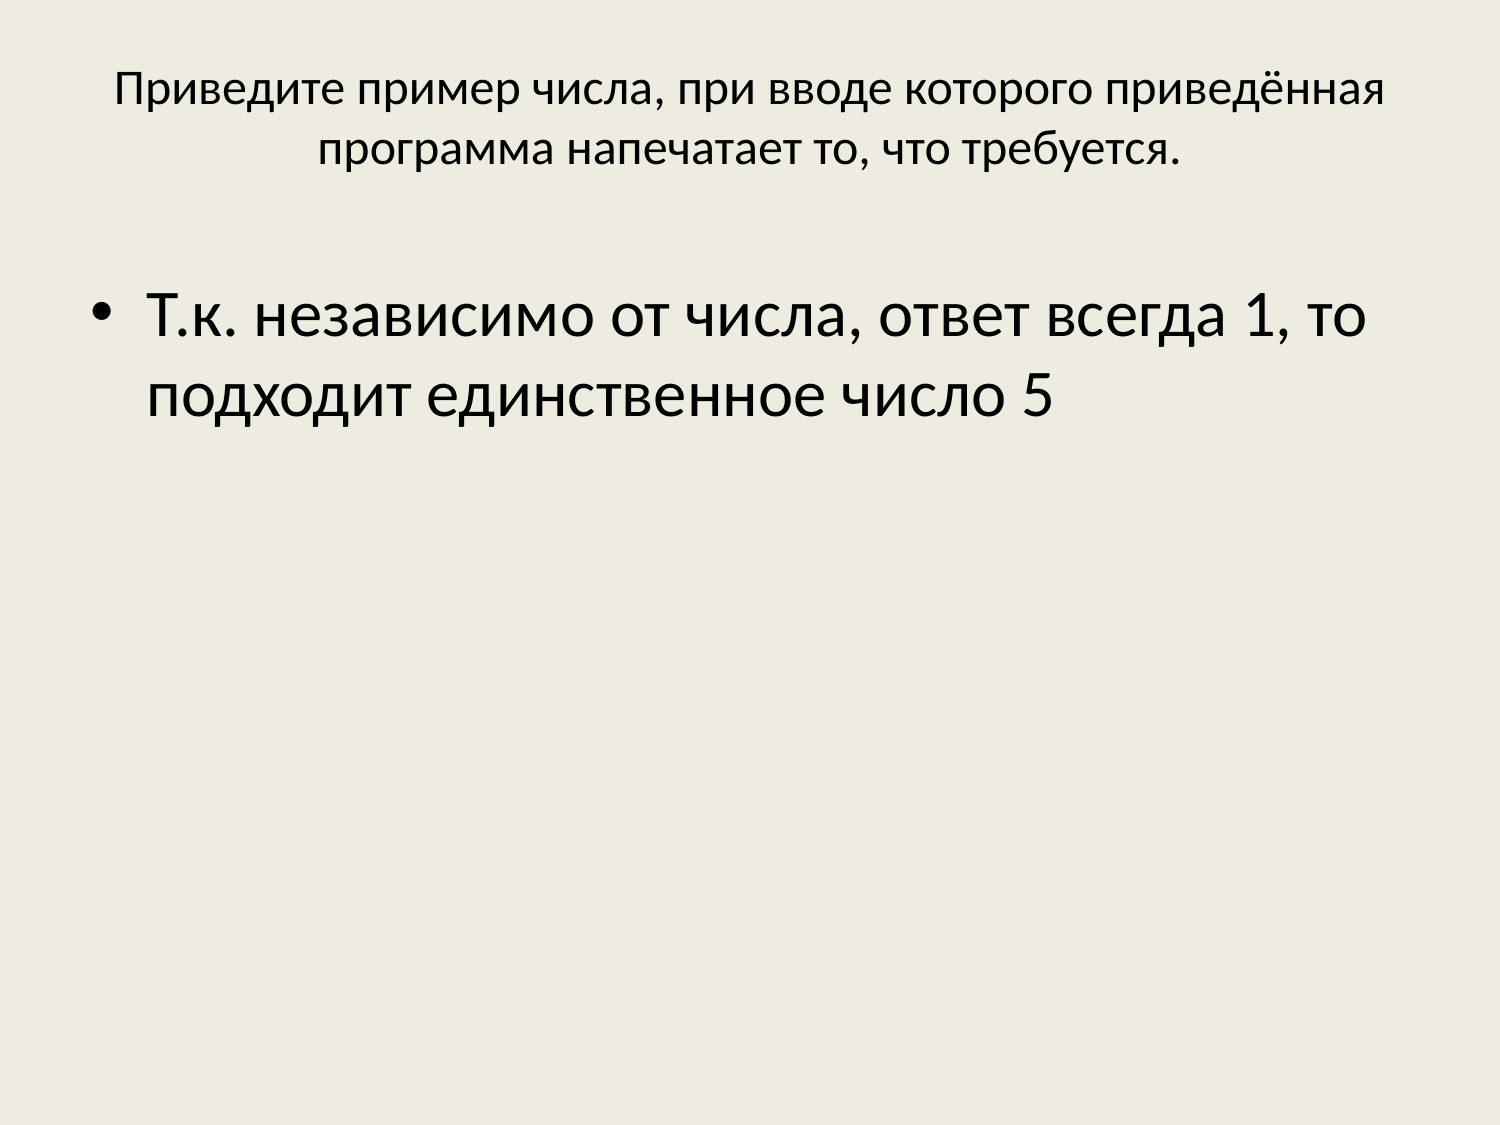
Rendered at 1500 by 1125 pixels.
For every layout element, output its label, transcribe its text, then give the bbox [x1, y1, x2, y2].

list Т.к. независимо от числа, ответ всегда 1, то подходит единственное число 5 [75, 262, 1425, 1005]
title Приведите пример числа, при вводе которого приведённая программа напечатает то, что требуется. [75, 45, 1425, 185]
